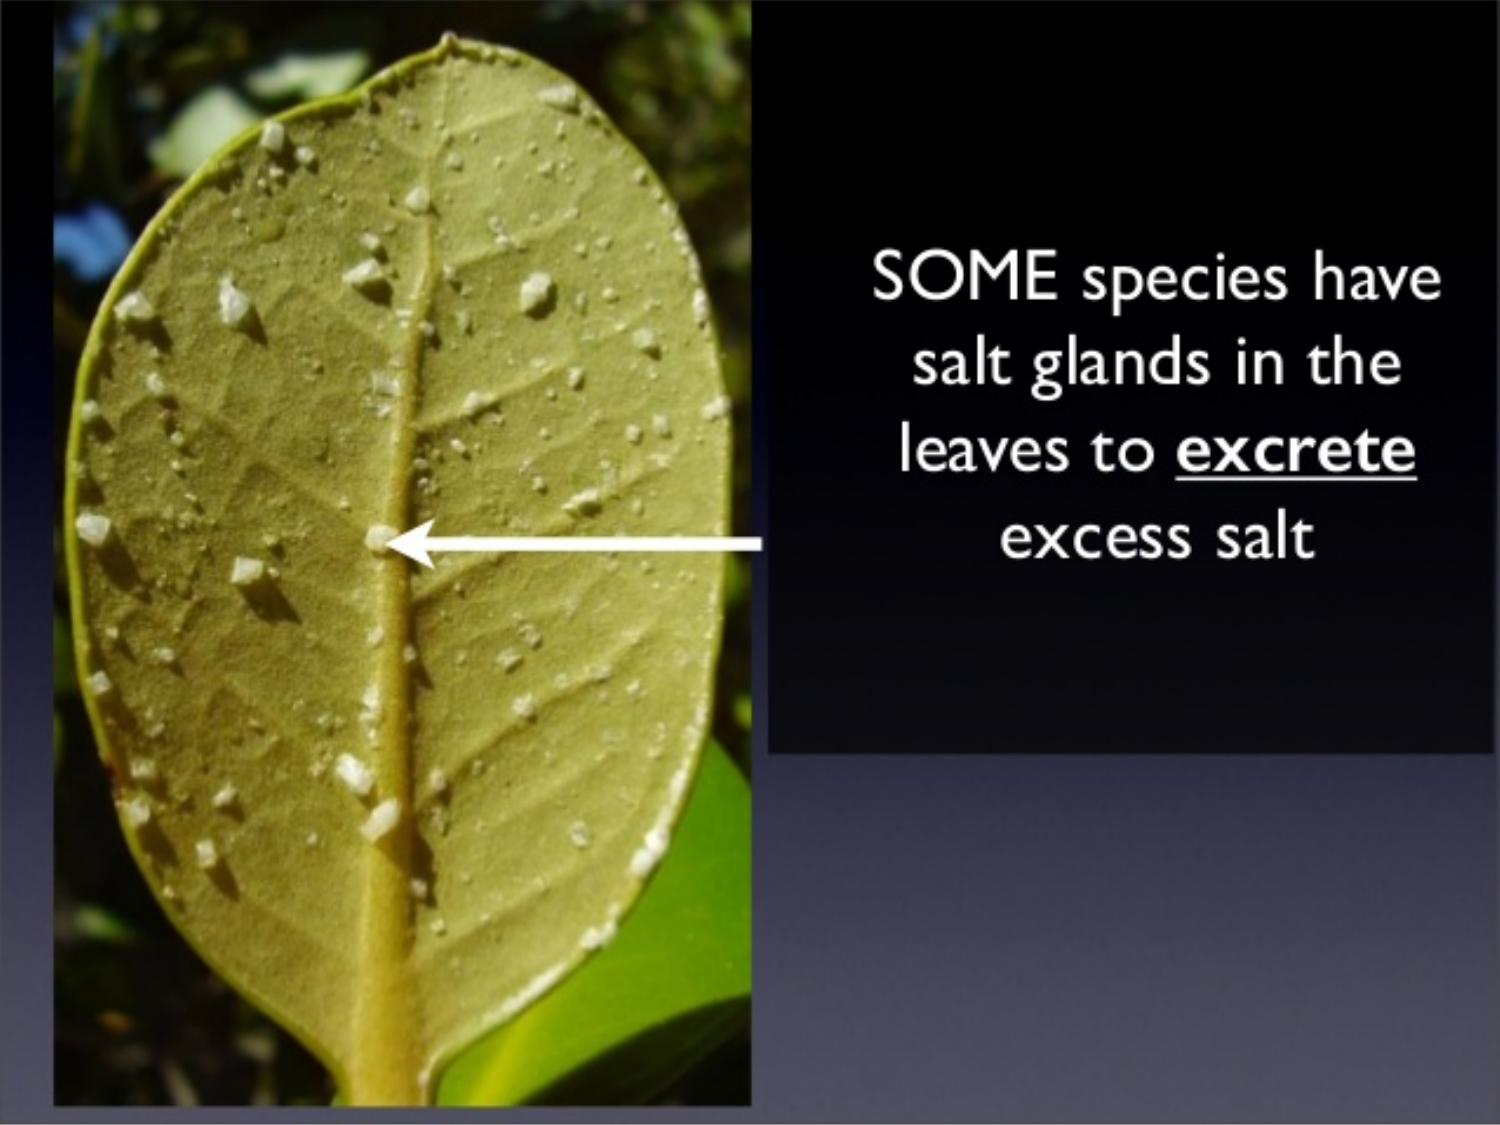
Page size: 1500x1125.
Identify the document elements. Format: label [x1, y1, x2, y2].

list [0, 0, 1500, 1125]
